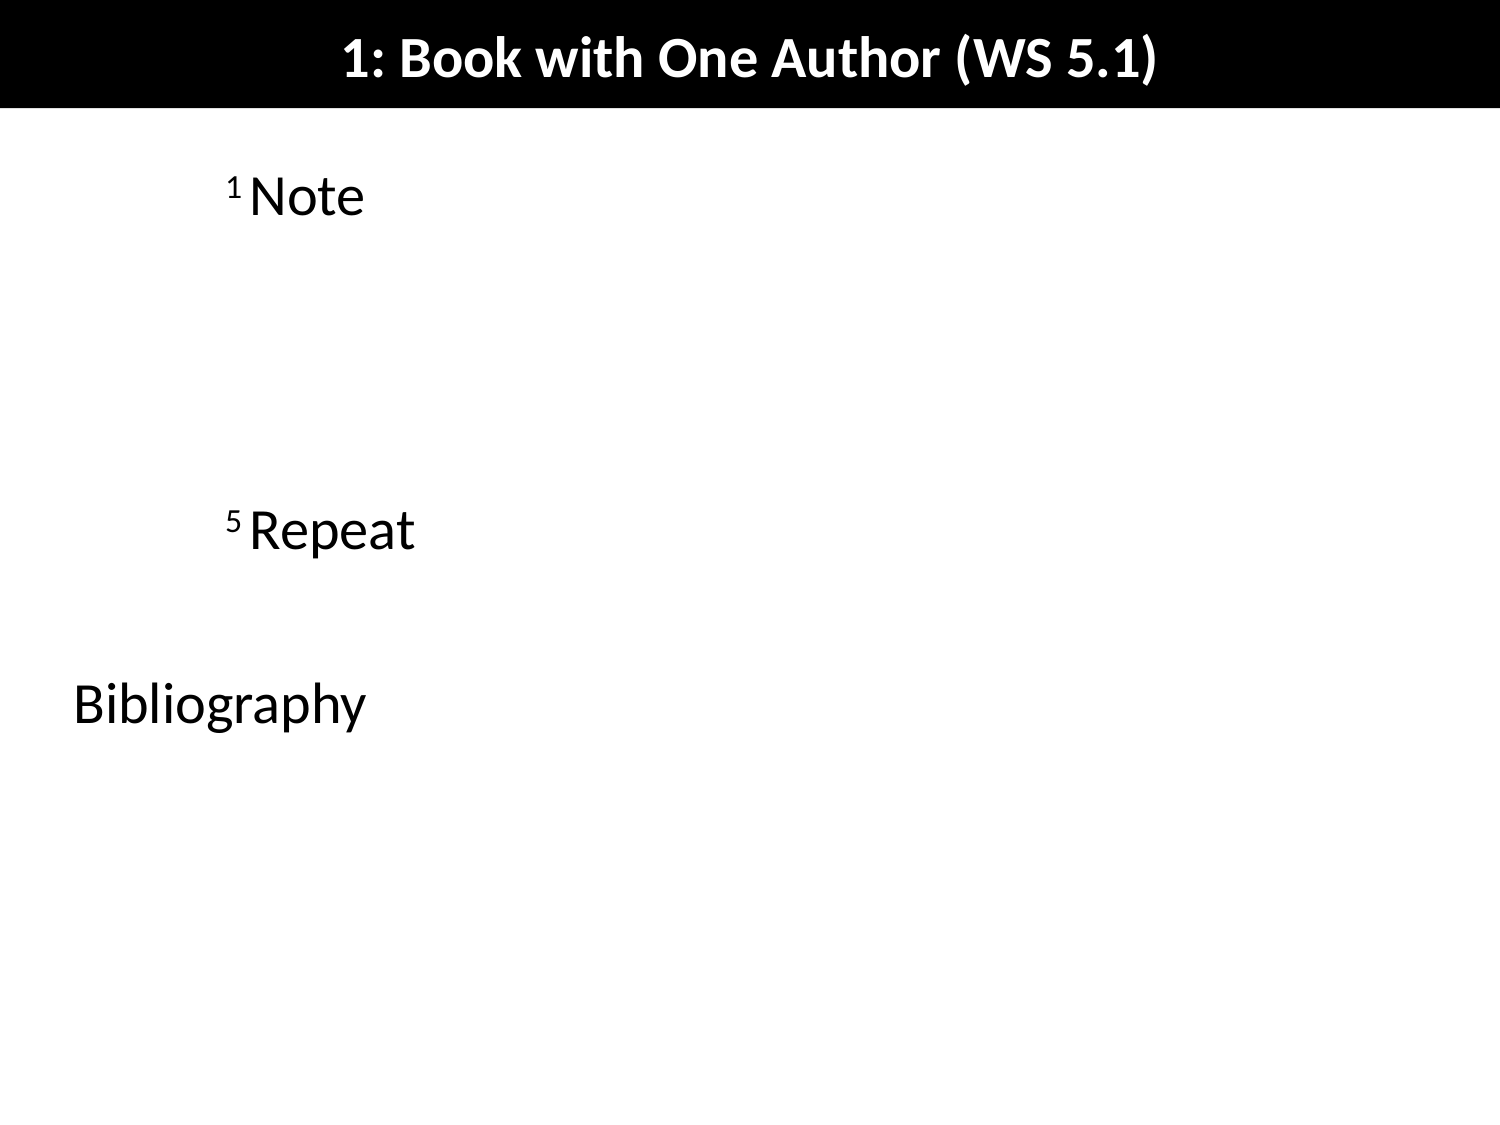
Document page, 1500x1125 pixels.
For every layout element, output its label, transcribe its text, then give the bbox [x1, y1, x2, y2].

text_box Bibliography [58, 658, 1461, 1044]
text_box 5 Repeat [58, 484, 1461, 627]
text_box 1 Note [58, 149, 1461, 465]
title 1: Book with One Author (WS 5.1) [0, 0, 1500, 109]
